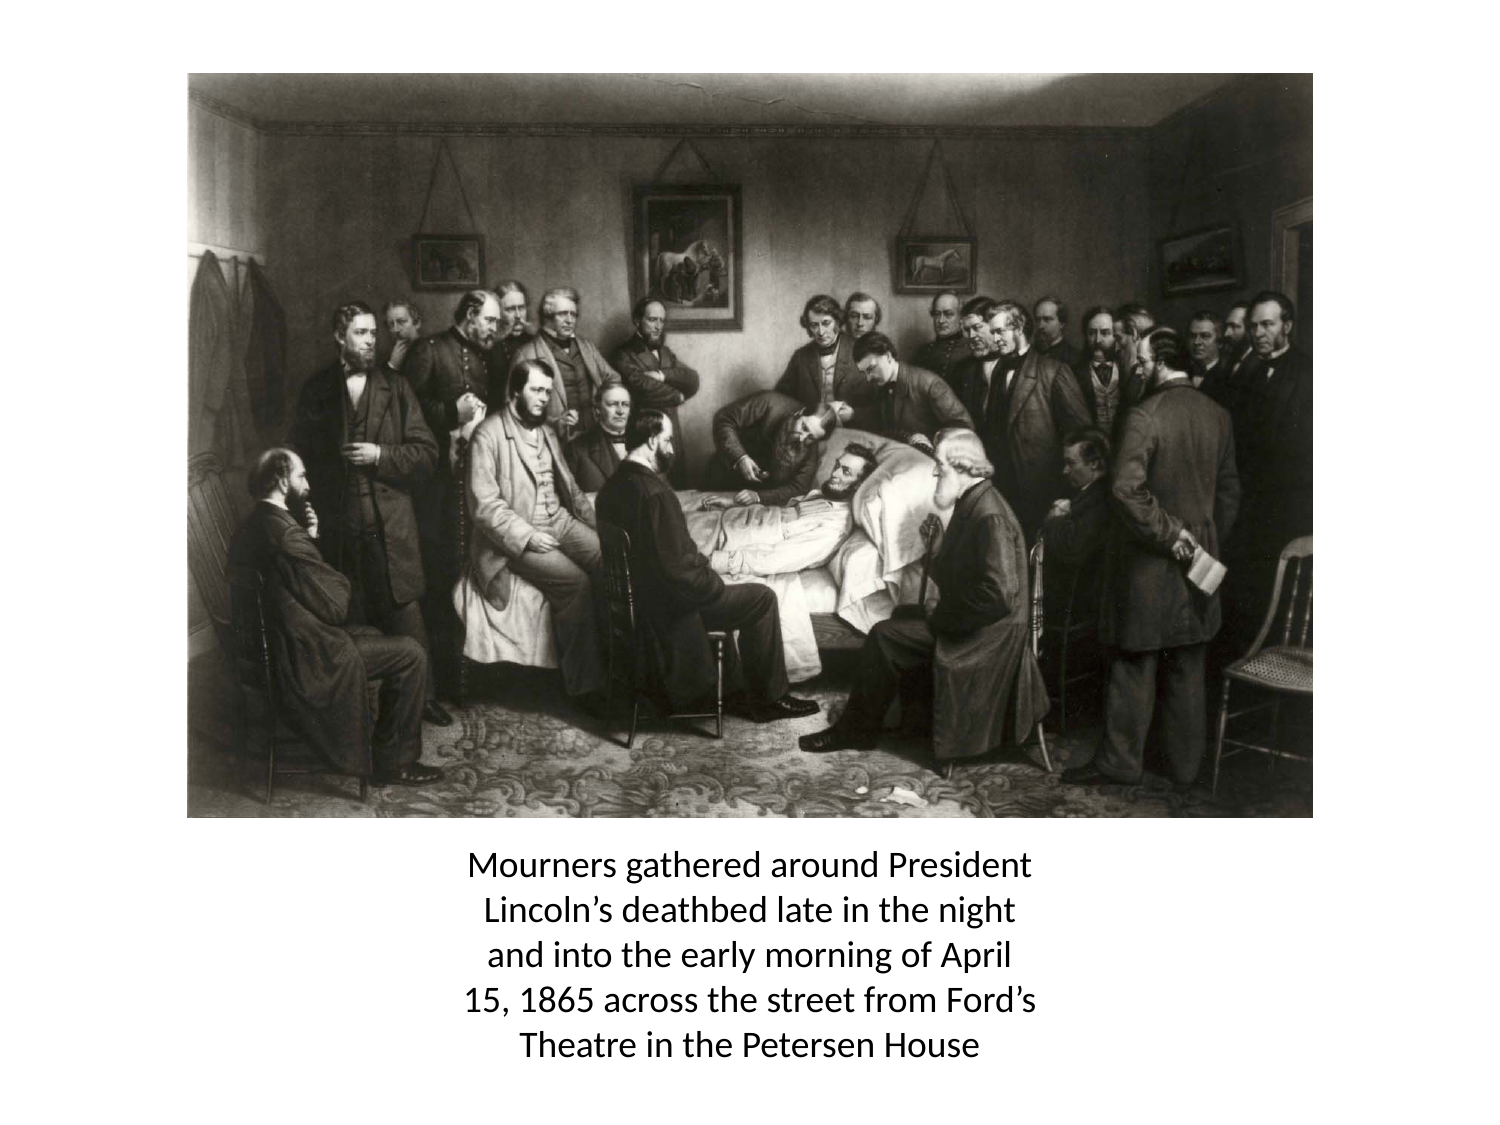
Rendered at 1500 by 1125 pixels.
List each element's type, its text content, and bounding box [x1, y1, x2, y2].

picture [187, 73, 1313, 818]
text_box Mourners gathered around President Lincoln’s deathbed late in the night and into the early morning of April 15, 1865 across the street from Ford’s Theatre in the Petersen House [444, 832, 1056, 1073]
